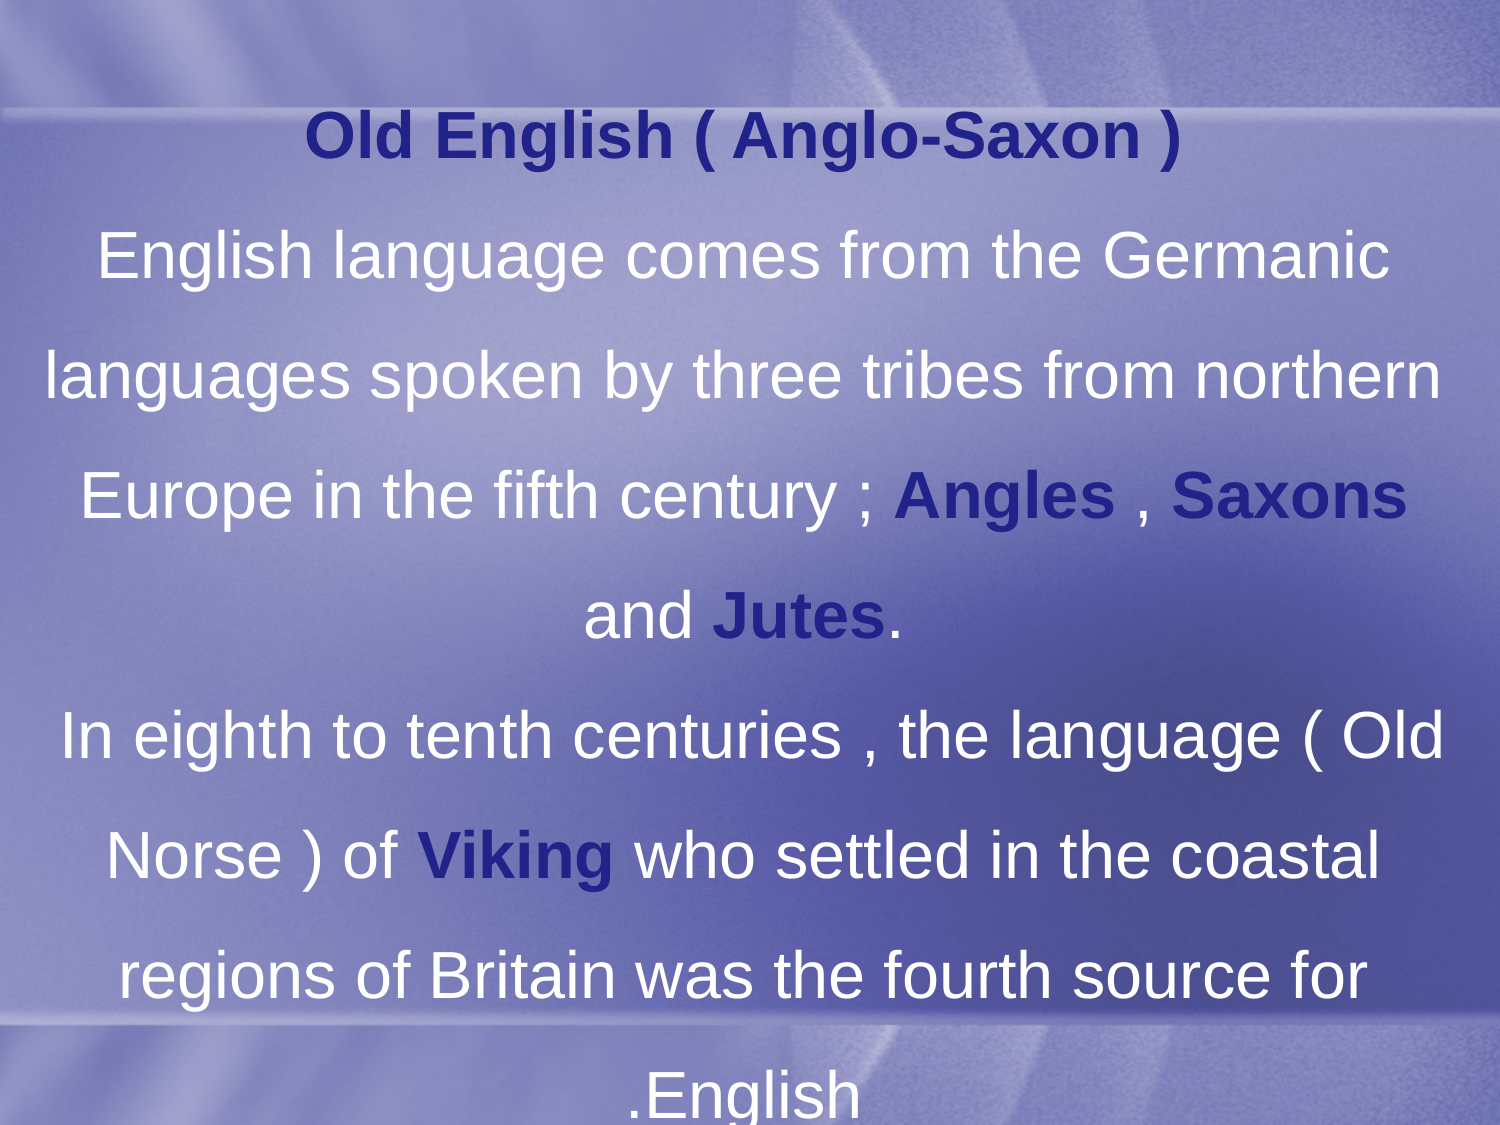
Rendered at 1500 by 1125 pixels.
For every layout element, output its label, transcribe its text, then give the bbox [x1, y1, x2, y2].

title Old English ( Anglo-Saxon ) English language comes from the Germanic languages spoken by three tribes from northern Europe in the fifth century ; Angles , Saxons and Jutes. In eighth to tenth centuries , the language ( Old Norse ) of Viking who settled in the coastal regions of Britain was the fourth source for English. [17, 19, 1471, 1125]
picture [0, 0, 1500, 1125]
